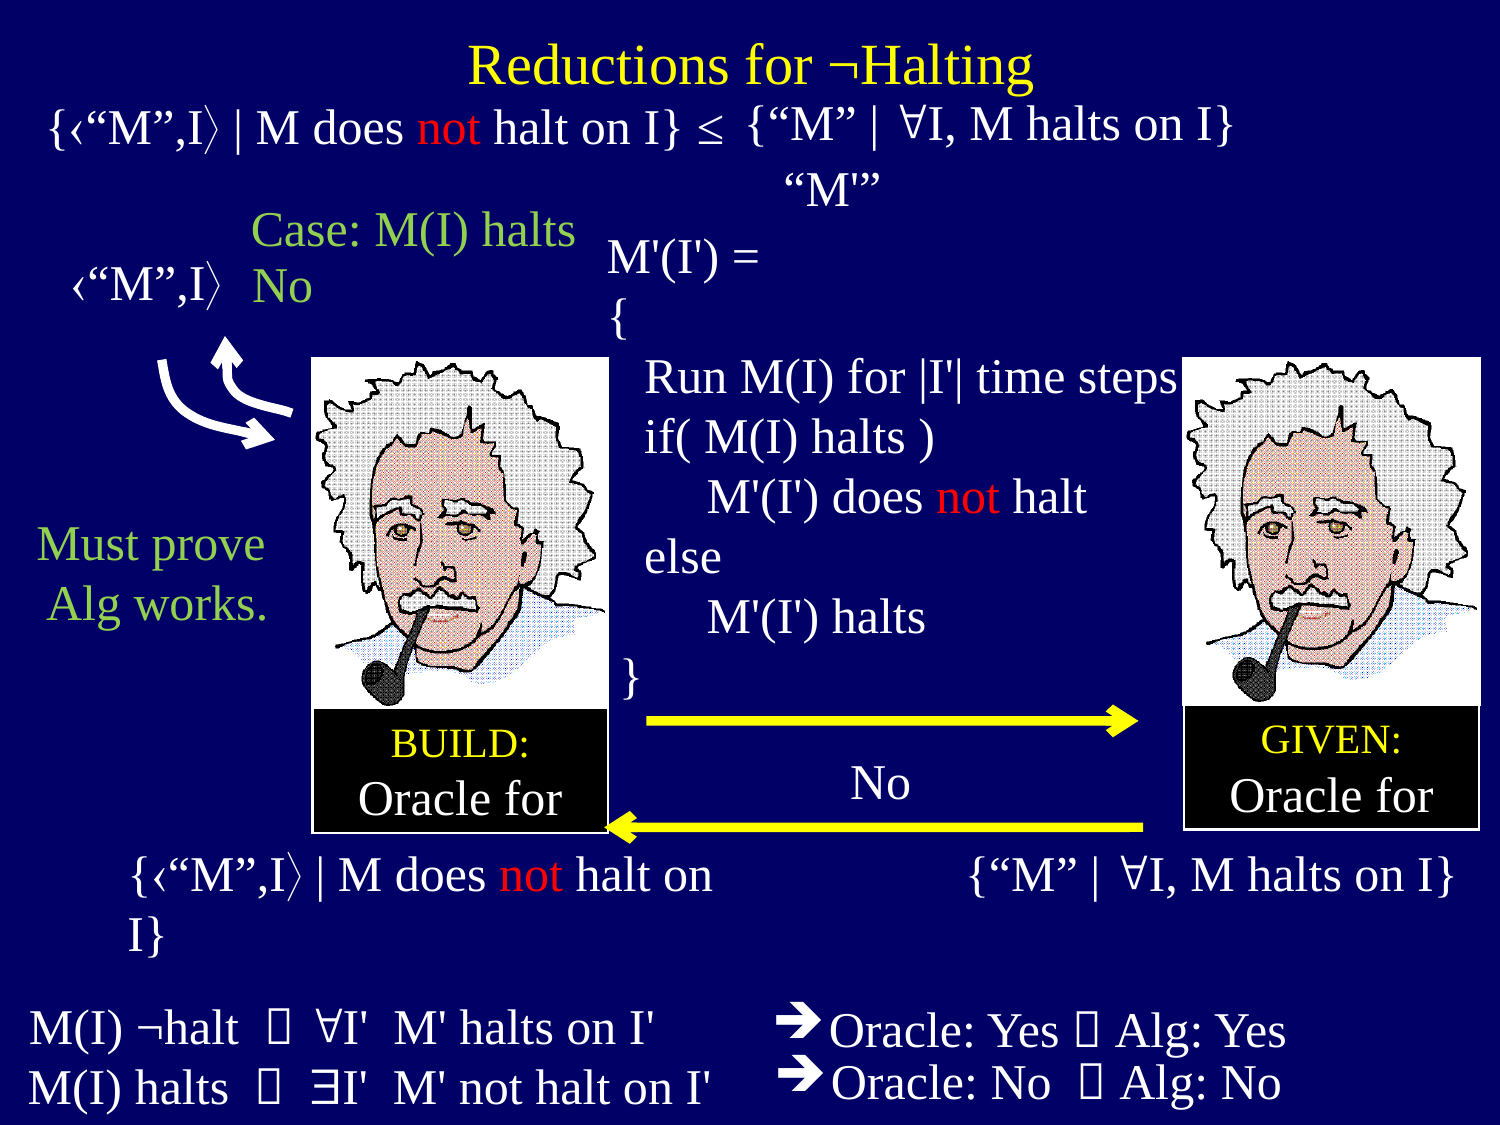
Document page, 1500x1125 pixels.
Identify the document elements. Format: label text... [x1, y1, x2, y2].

text_box Oracle: Yes  Alg: Yes [727, 989, 1333, 1065]
text_box Must prove Alg works. [0, 503, 307, 639]
text_box {“M”,I | M does not halt on I} [82, 834, 812, 970]
text_box {“M” | I, M halts on I} [920, 834, 1500, 909]
text_box Case: M(I) halts [205, 189, 622, 264]
text_box M(I) halts  I' M' not halt on I' [0, 1046, 757, 1122]
text_box Oracle: No  Alg: No [729, 1041, 1328, 1117]
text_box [206, 245, 360, 412]
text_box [1183, 357, 1480, 832]
text_box [651, 713, 1139, 729]
text_box “M'” [738, 158, 927, 216]
text_box M'(I') = { Run M(I) for |I'| time steps if( M(I) halts ) M'(I') does not halt else M'(I') halts } [561, 216, 1237, 711]
text_box [162, 364, 276, 444]
text_box M(I) ¬halt  I' M' halts on I' [0, 987, 701, 1063]
text_box “M”,I [25, 243, 205, 319]
text_box {“M” | I, M halts on I} [786, 83, 1283, 158]
text_box {“M”,I | M does not halt on I} ≤ [0, 87, 786, 163]
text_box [312, 357, 609, 835]
text_box Reductions for ¬Halting [422, 19, 1081, 104]
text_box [603, 741, 1139, 828]
